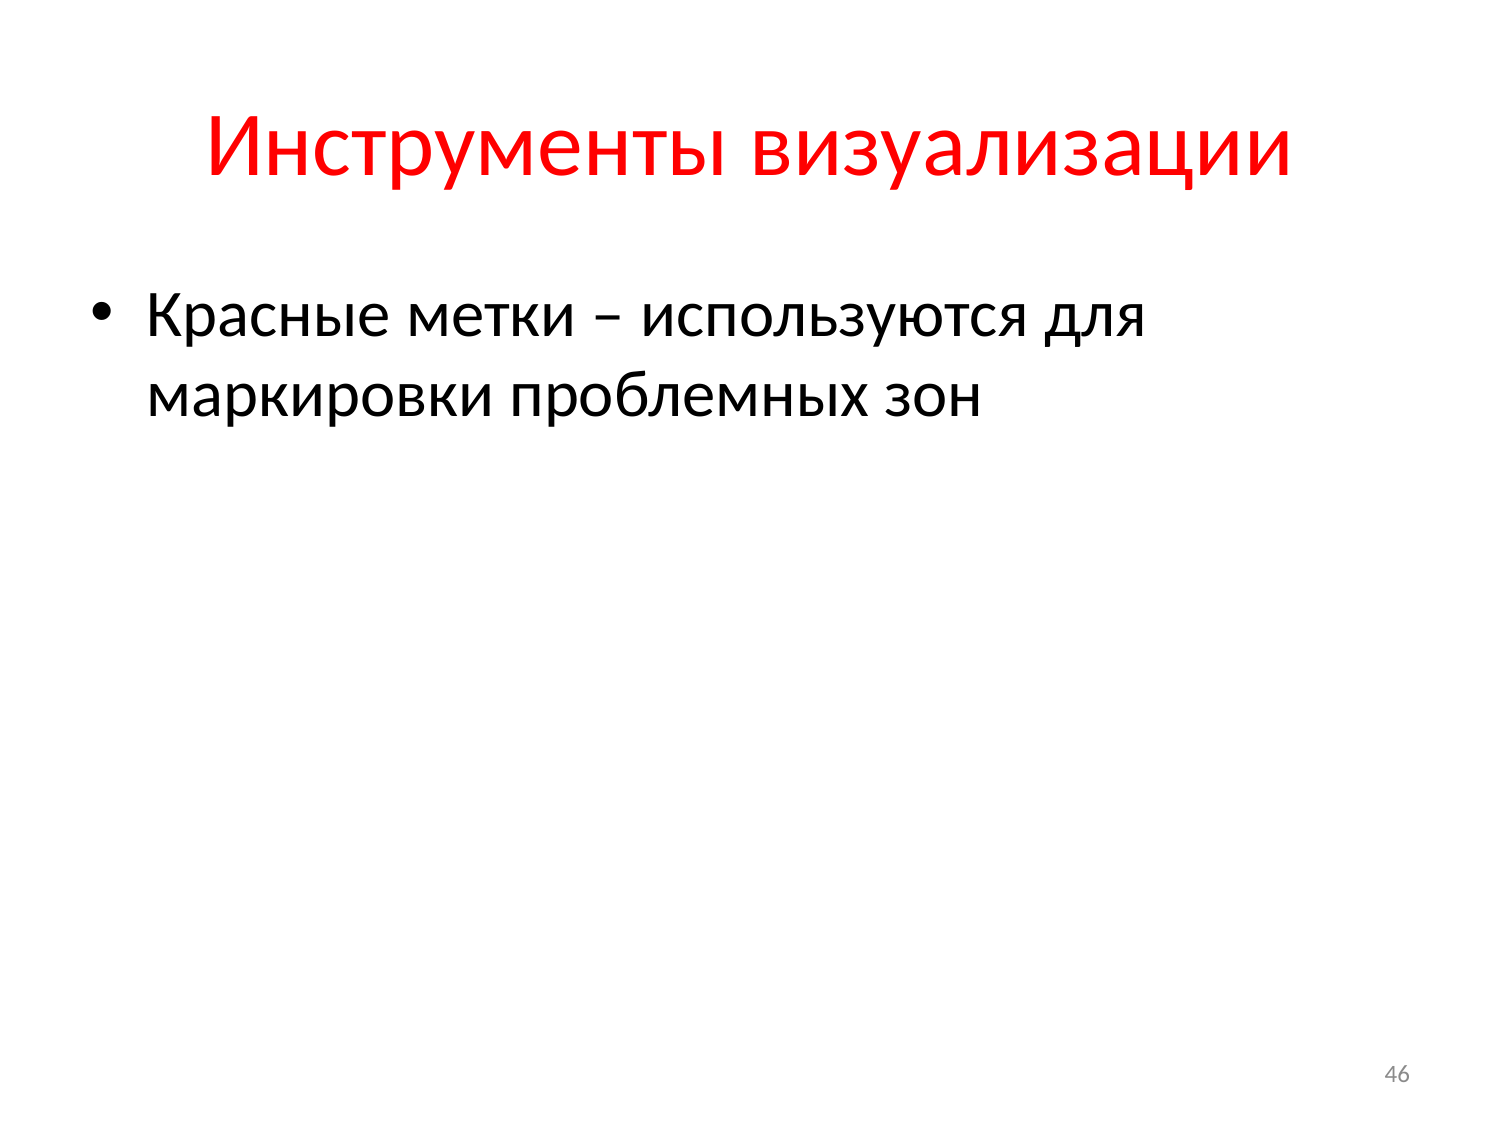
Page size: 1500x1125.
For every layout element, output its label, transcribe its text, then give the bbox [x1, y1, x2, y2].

slide_number 46 [1074, 1042, 1425, 1103]
title Инструменты визуализации [75, 45, 1425, 233]
list Красные метки – используются для маркировки проблемных зон [75, 262, 1425, 1005]
